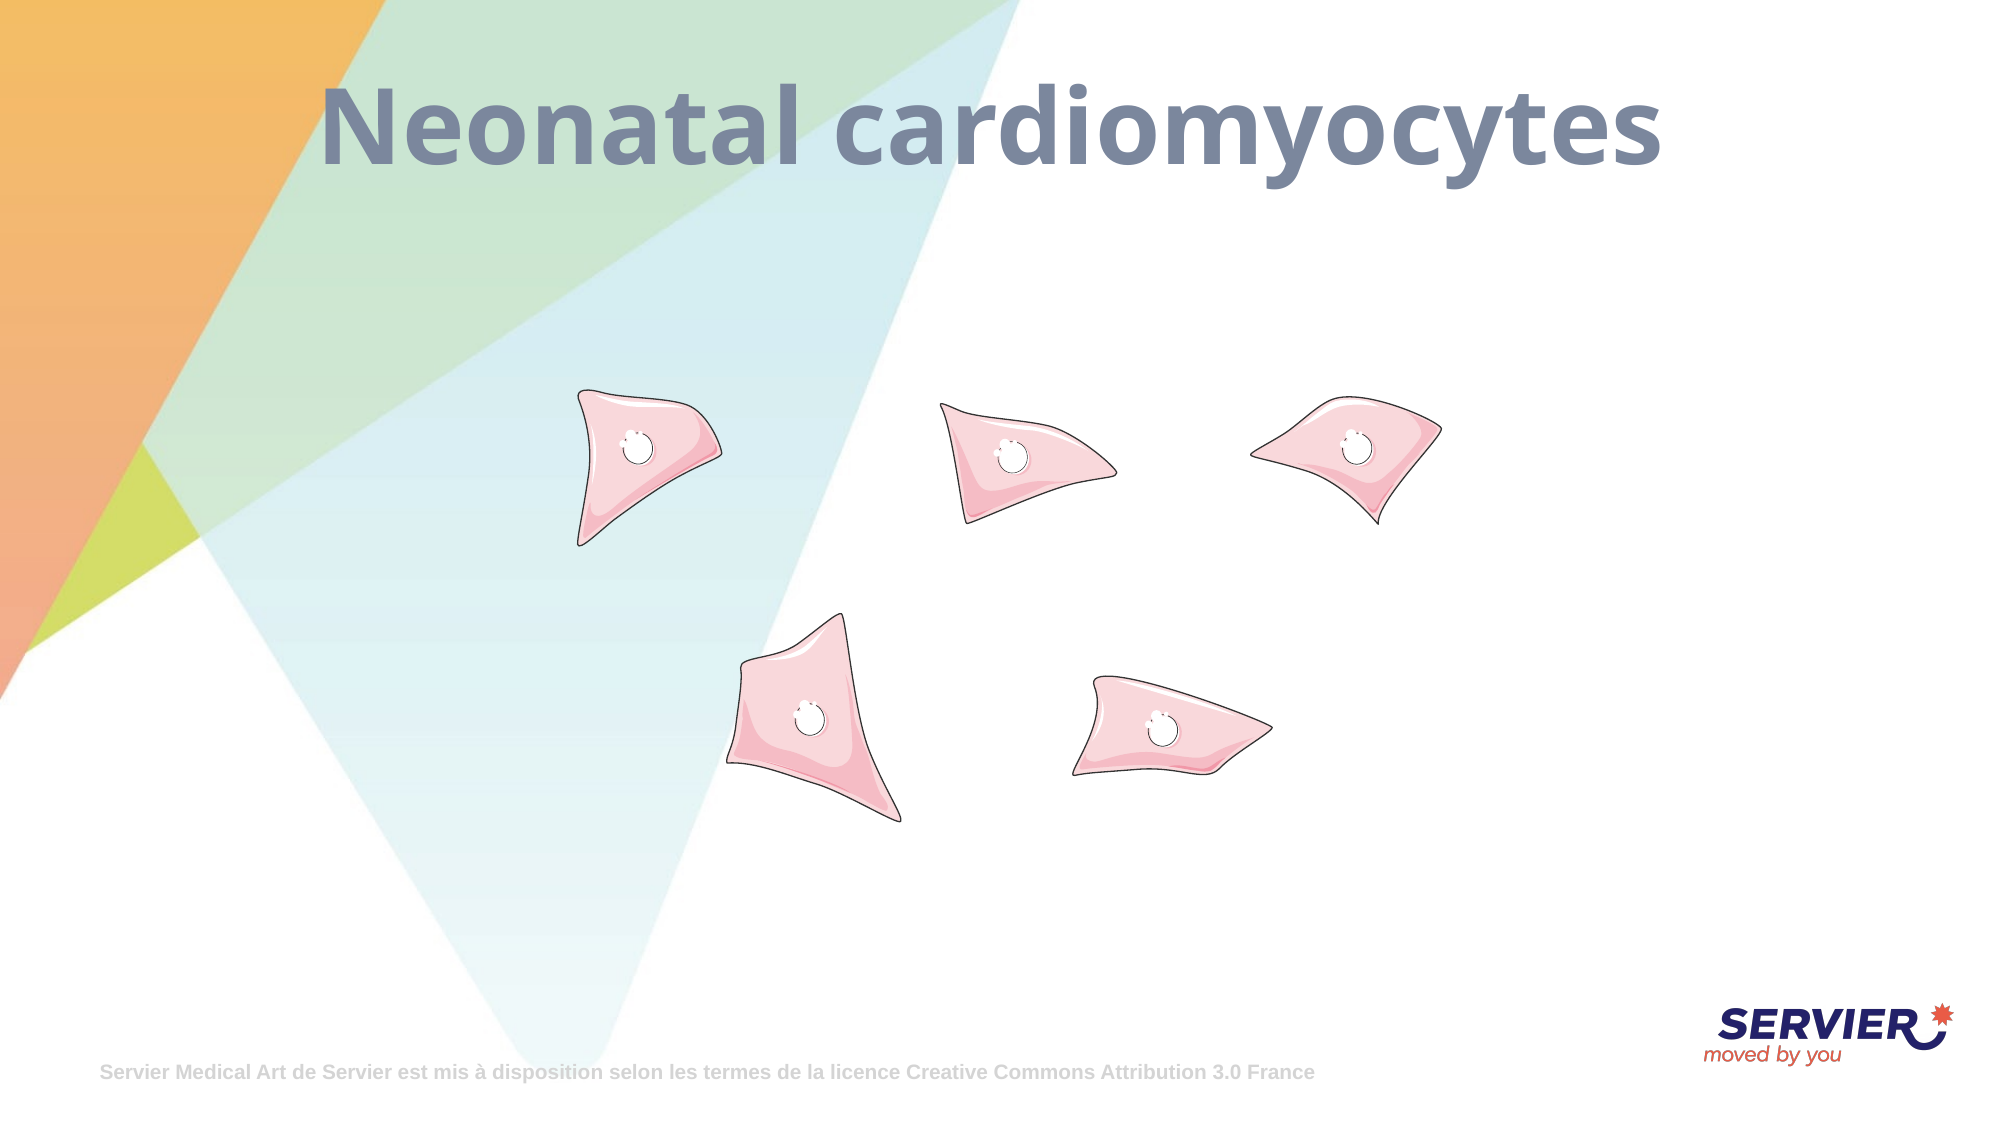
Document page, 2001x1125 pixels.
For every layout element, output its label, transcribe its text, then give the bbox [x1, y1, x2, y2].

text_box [1062, 648, 1274, 784]
picture [0, 0, 2001, 1125]
title Neonatal cardiomyocytes [54, 12, 1926, 232]
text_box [724, 611, 905, 826]
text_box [937, 400, 1118, 525]
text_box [1249, 387, 1444, 525]
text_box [574, 386, 724, 553]
